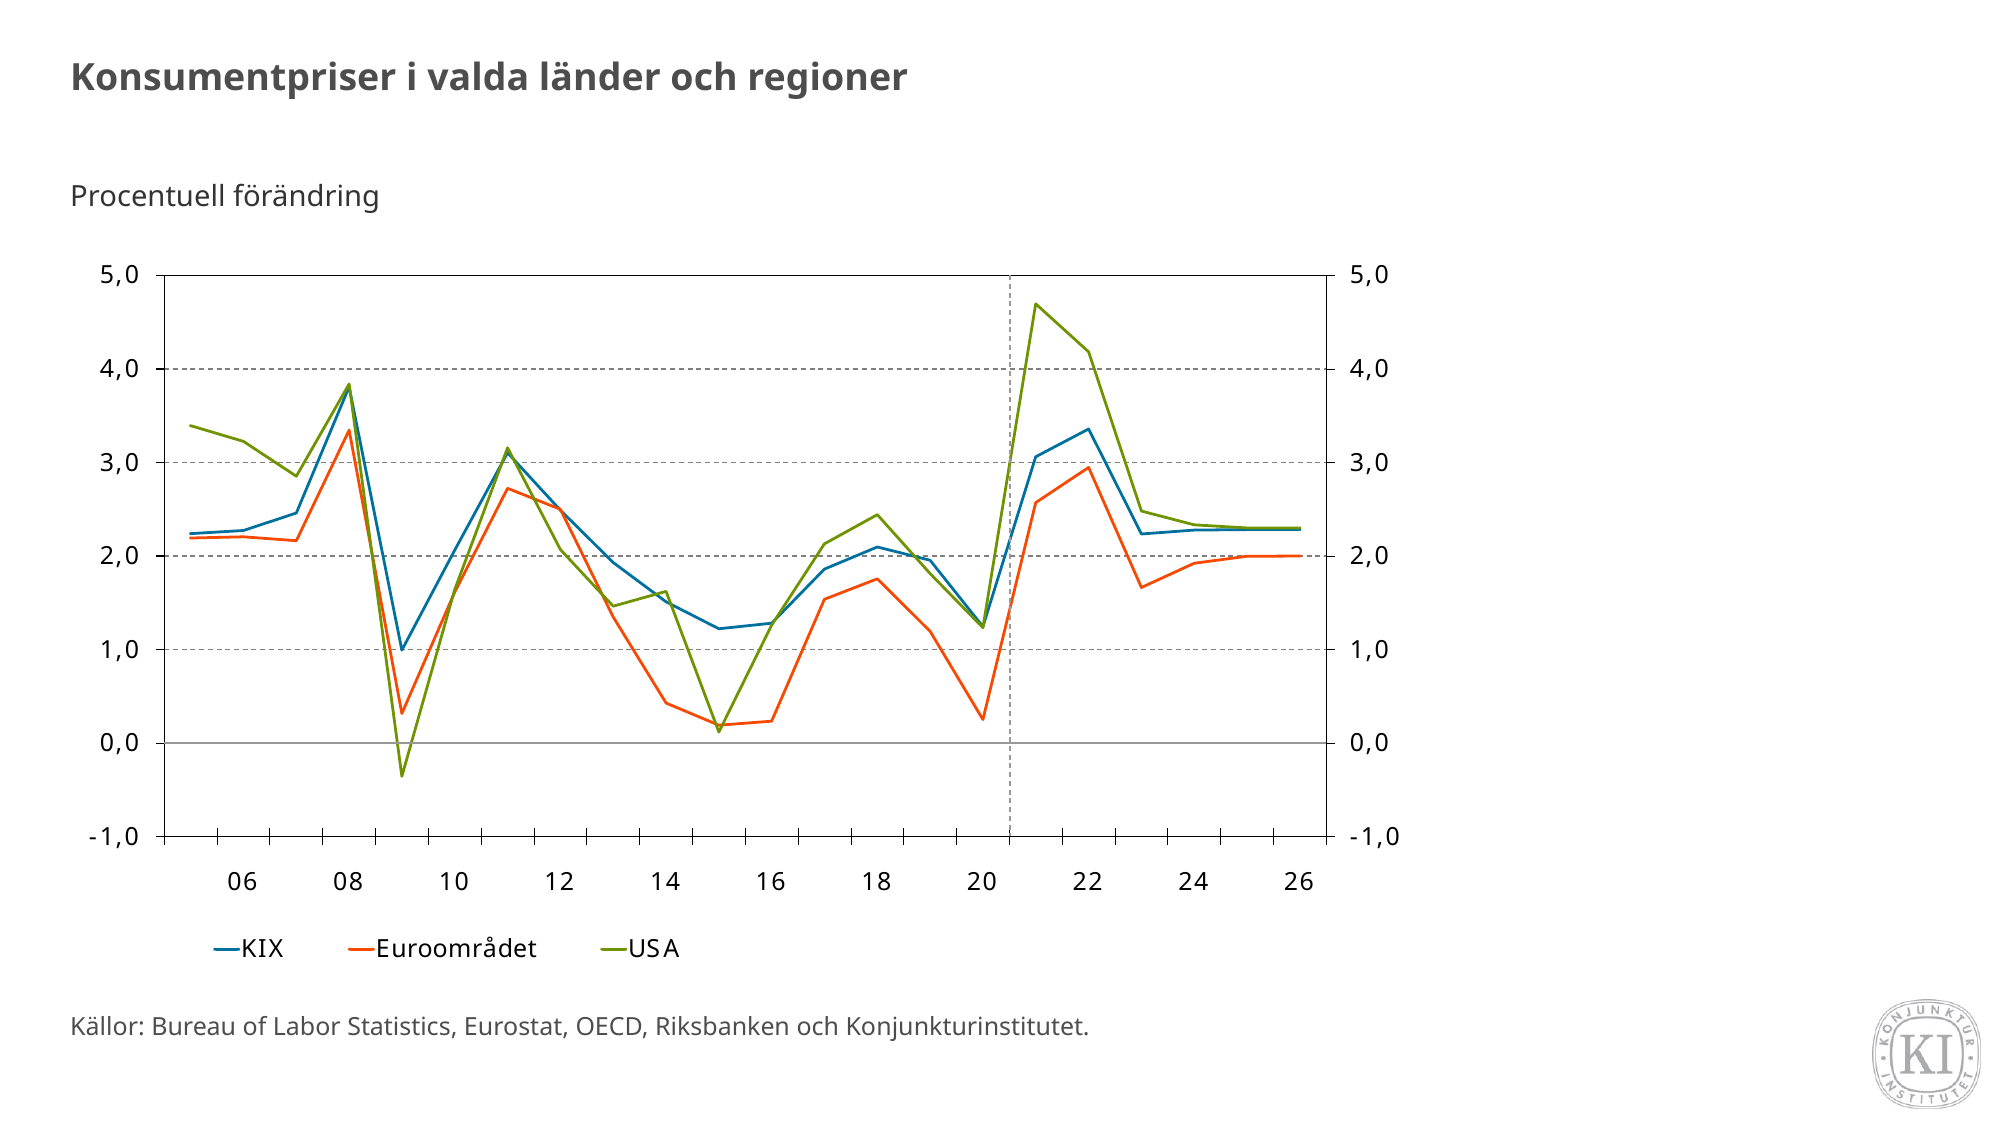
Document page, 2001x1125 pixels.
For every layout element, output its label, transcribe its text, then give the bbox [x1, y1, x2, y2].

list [72, 249, 1491, 984]
picture [1872, 999, 1981, 1109]
subtitle Källor: Bureau of Labor Statistics, Eurostat, OECD, Riksbanken och Konjunkturinstitutet. [55, 1003, 1476, 1106]
title Konsumentpriser i valda länder och regioner [55, 45, 1476, 128]
list Procentuell förändring [55, 137, 1476, 220]
